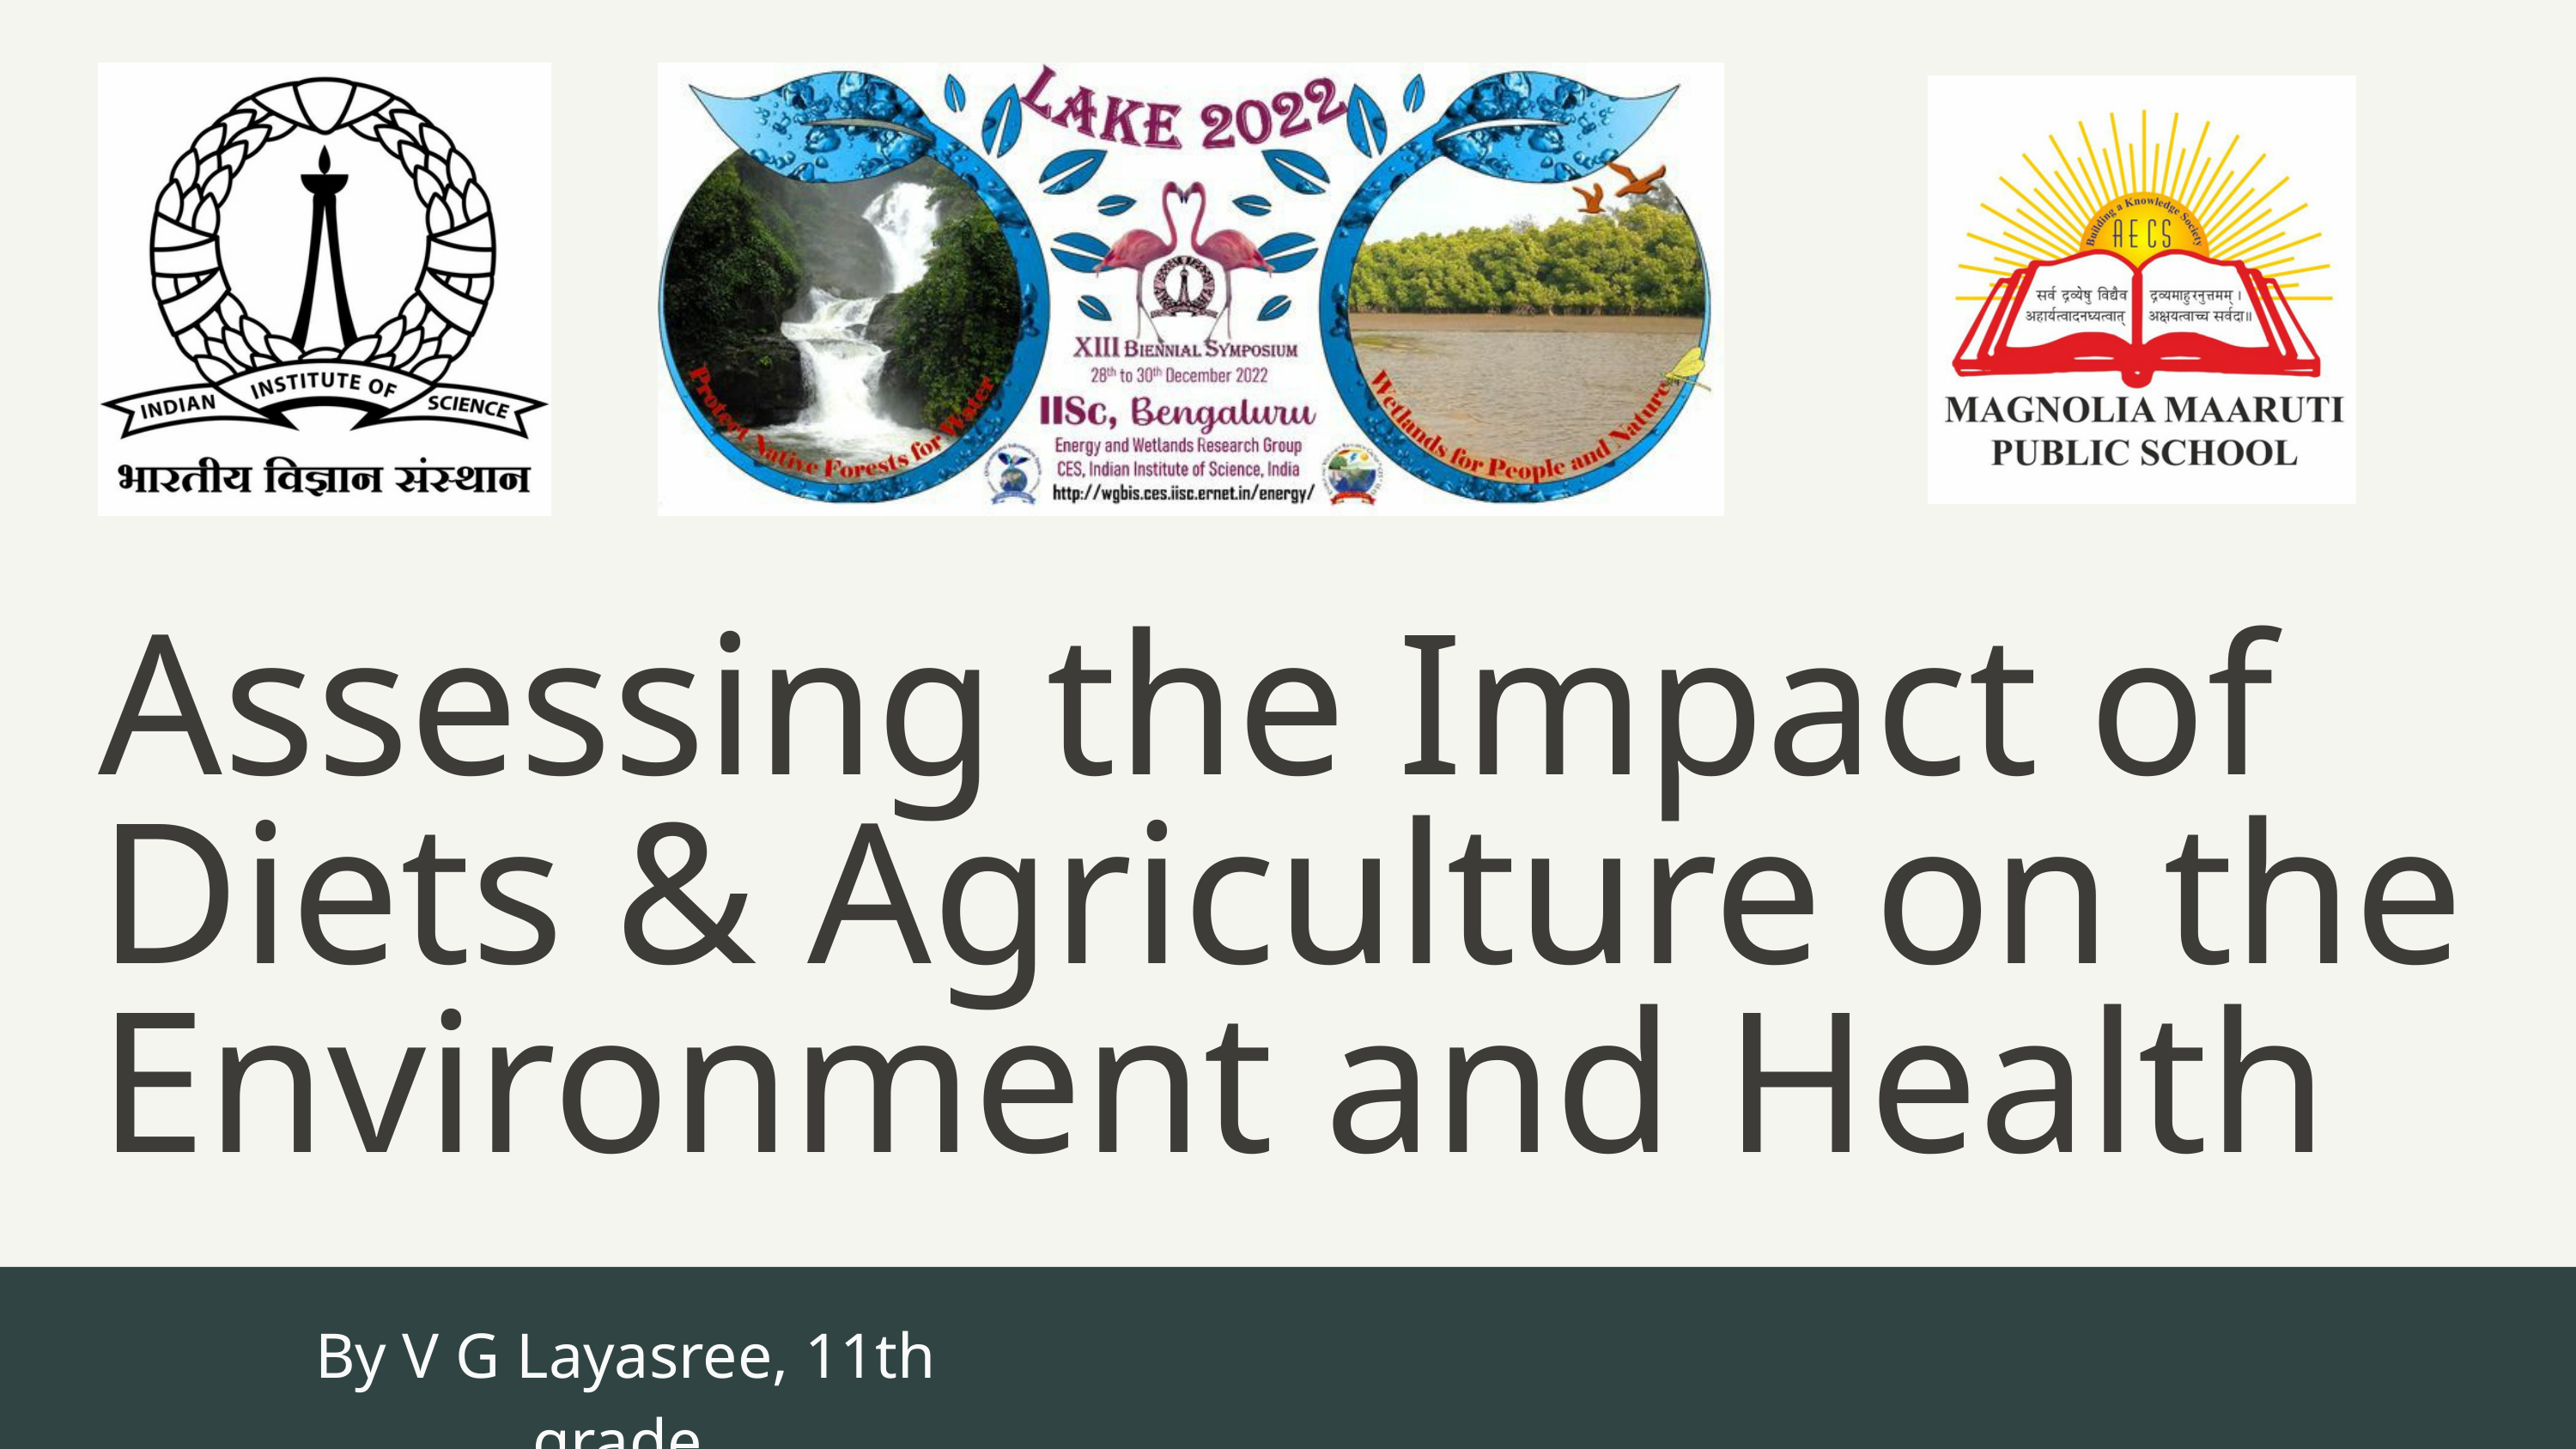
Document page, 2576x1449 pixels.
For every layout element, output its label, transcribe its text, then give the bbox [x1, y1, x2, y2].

picture [98, 63, 551, 517]
text_box [0, 1266, 2576, 1449]
text_box Assessing the Impact of Diets & Agriculture on the Environment and Health [98, 624, 2510, 1191]
picture [1928, 76, 2356, 504]
text_box By V G Layasree, 11th grade [257, 1303, 994, 1449]
picture [658, 63, 1725, 517]
